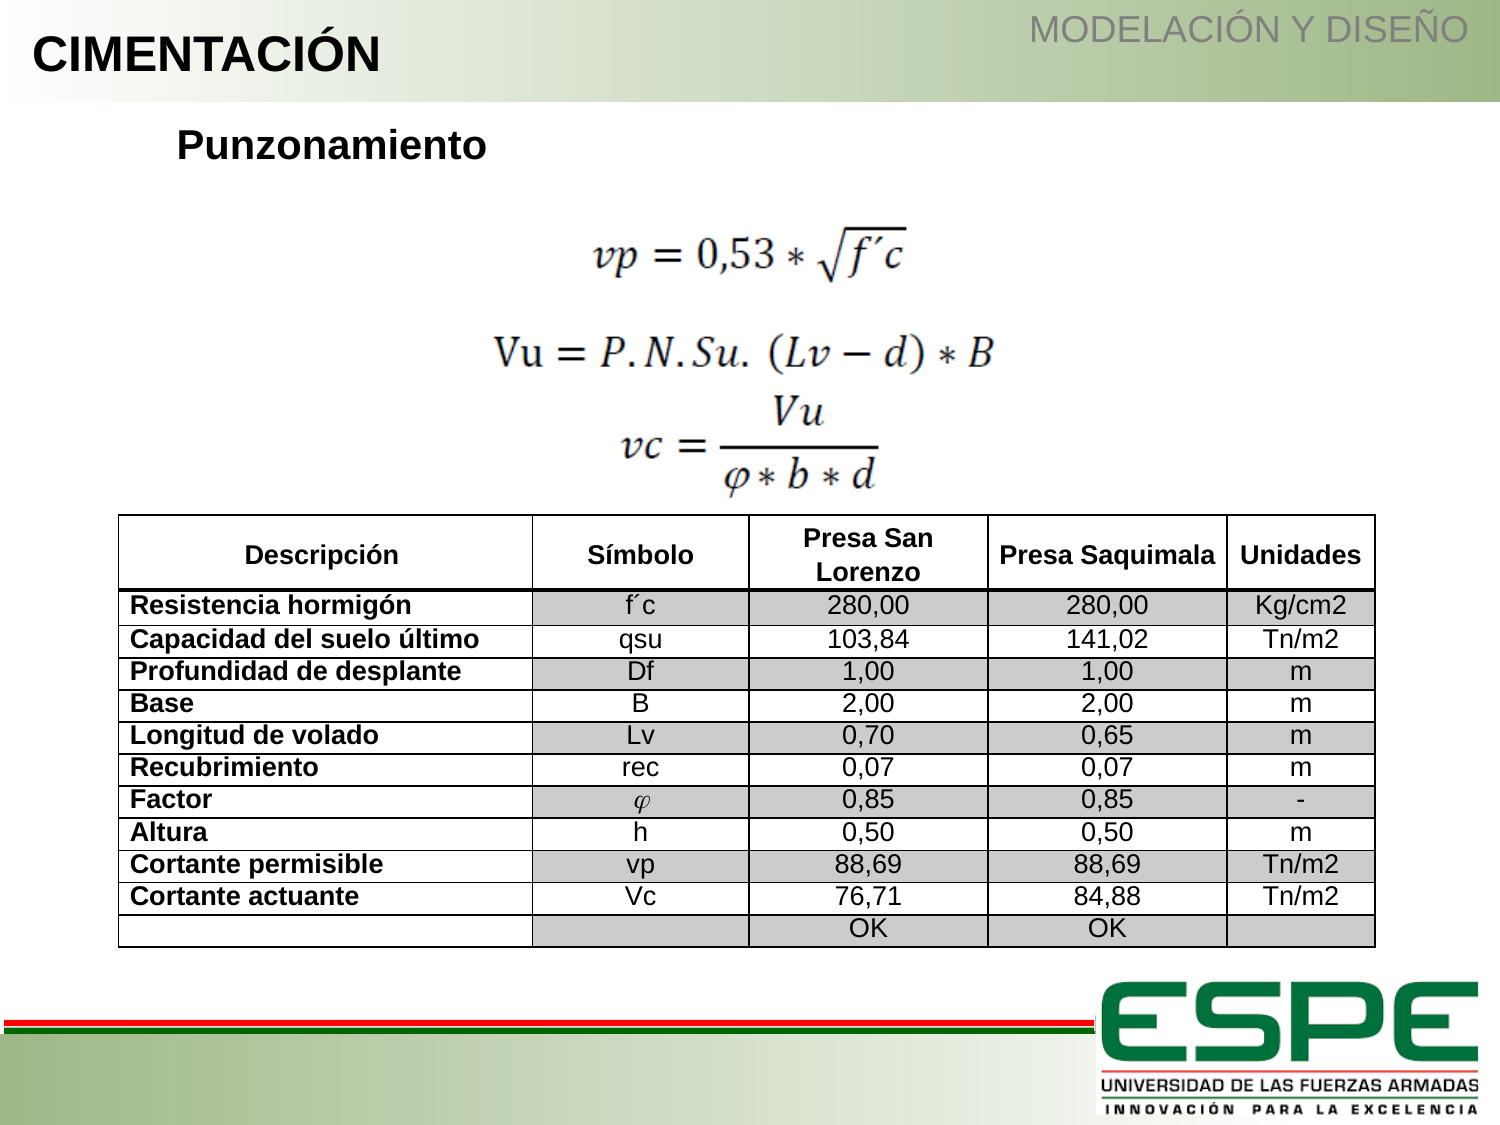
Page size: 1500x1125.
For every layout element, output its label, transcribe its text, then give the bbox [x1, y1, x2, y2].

table_cell 0,85 [750, 787, 987, 817]
table_cell 0,85 [989, 787, 1226, 817]
table_cell 88,69 [989, 851, 1226, 882]
table_cell Kg/cm2 [1228, 592, 1374, 625]
table_cell 141,02 [989, 626, 1226, 657]
table_cell m [1228, 755, 1374, 785]
table_cell  [533, 787, 748, 817]
table_cell 0,07 [750, 755, 987, 785]
table_cell 280,00 [989, 592, 1226, 625]
table_cell Lv [533, 723, 748, 753]
table_cell f´c [533, 592, 748, 625]
table_cell Tn/m2 [1228, 626, 1374, 657]
table_header Símbolo [533, 516, 748, 588]
table_cell Cortante actuante [119, 883, 532, 914]
table_cell 0,07 [989, 755, 1226, 785]
table_cell 76,71 [750, 883, 987, 914]
table_cell [1228, 916, 1374, 946]
table_cell Tn/m2 [1228, 883, 1374, 914]
table_cell 0,65 [989, 723, 1226, 753]
table_cell 103,84 [750, 626, 987, 657]
table_cell 0,50 [750, 819, 987, 850]
table_cell Factor [119, 787, 532, 817]
table_cell [119, 916, 532, 946]
table_cell [533, 916, 748, 946]
table_cell Recubrimiento [119, 755, 532, 785]
table_cell B [533, 691, 748, 721]
table_cell h [533, 819, 748, 850]
table_cell 1,00 [750, 659, 987, 689]
picture [1057, 964, 1500, 1115]
table_cell OK [750, 916, 987, 946]
table_cell 84,88 [989, 883, 1226, 914]
text_box MODELACIÓN Y DISEÑO [998, 0, 1500, 58]
picture [615, 391, 885, 506]
table_cell Df [533, 659, 748, 689]
table_header Presa Saquimala [989, 516, 1226, 588]
table_cell - [1228, 787, 1374, 817]
table_cell 280,00 [750, 592, 987, 625]
table_cell Longitud de volado [119, 723, 532, 753]
picture [584, 220, 916, 289]
table_cell 2,00 [989, 691, 1226, 721]
table_cell rec [533, 755, 748, 785]
title [75, 58, 1425, 97]
table_cell m [1228, 819, 1374, 850]
table_cell Resistencia hormigón [119, 592, 532, 625]
table_cell 1,00 [989, 659, 1226, 689]
table_cell 88,69 [750, 851, 987, 882]
table_cell Profundidad de desplante [119, 659, 532, 689]
table_header Descripción [119, 516, 532, 588]
table_cell OK [989, 916, 1226, 946]
picture [487, 315, 999, 390]
table_cell Altura [119, 819, 532, 850]
table_header Presa San Lorenzo [750, 516, 987, 588]
text_box CIMENTACIÓN [17, 14, 999, 89]
table_cell 0,50 [989, 819, 1226, 850]
table_cell m [1228, 723, 1374, 753]
table_cell Cortante permisible [119, 851, 532, 882]
table_cell Vc [533, 883, 748, 914]
table_cell vp [533, 851, 748, 882]
table_cell m [1228, 659, 1374, 689]
table_header Unidades [1228, 516, 1374, 588]
table_cell Base [119, 691, 532, 721]
table_cell Capacidad del suelo último [119, 626, 532, 657]
table_cell 0,70 [750, 723, 987, 753]
table_cell qsu [533, 626, 748, 657]
text_box Punzonamiento [161, 110, 503, 176]
table_cell m [1228, 691, 1374, 721]
table_cell Tn/m2 [1228, 851, 1374, 882]
table_cell 2,00 [750, 691, 987, 721]
